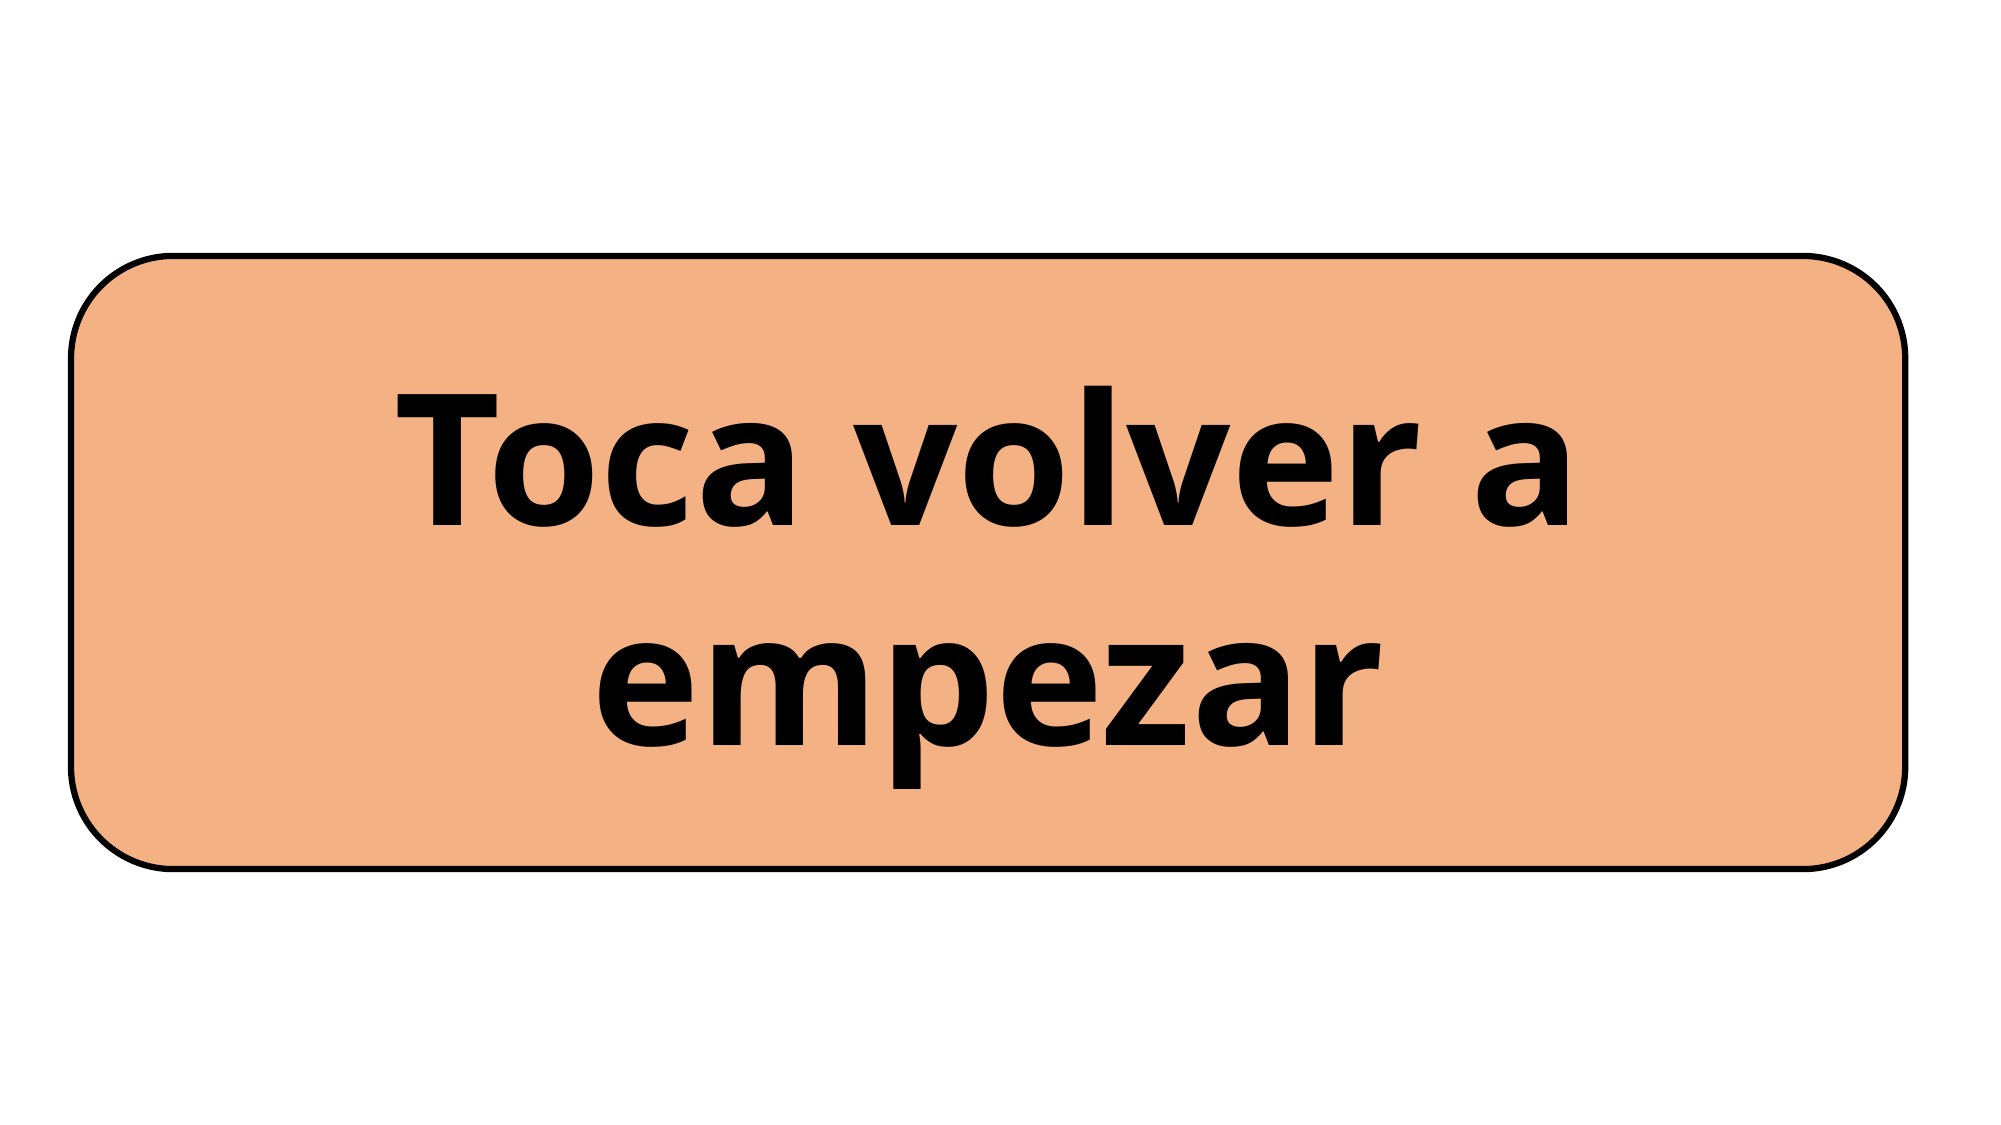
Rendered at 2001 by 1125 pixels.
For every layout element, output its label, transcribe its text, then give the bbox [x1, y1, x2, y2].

text_box Toca volver a empezar [69, 254, 1907, 871]
